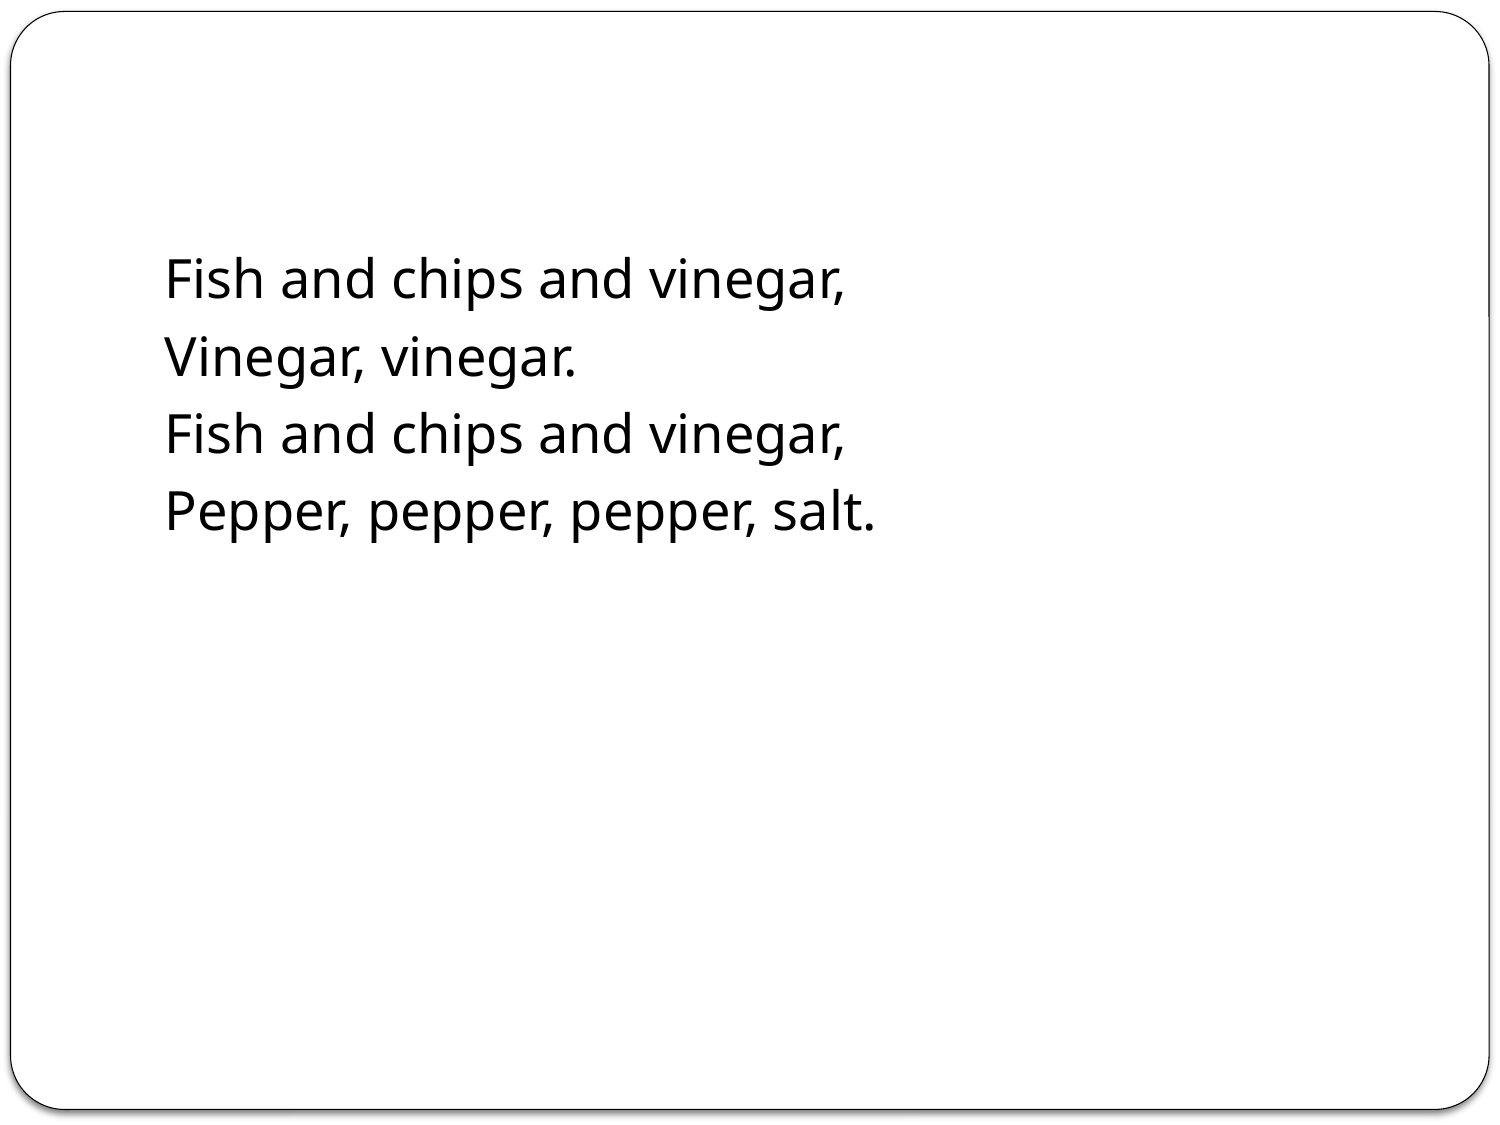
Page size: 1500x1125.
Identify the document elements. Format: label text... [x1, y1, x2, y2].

list Fish and chips and vinegar, Vinegar, vinegar. Fish and chips and vinegar, Pepper, pepper, pepper, salt. [150, 237, 1425, 988]
